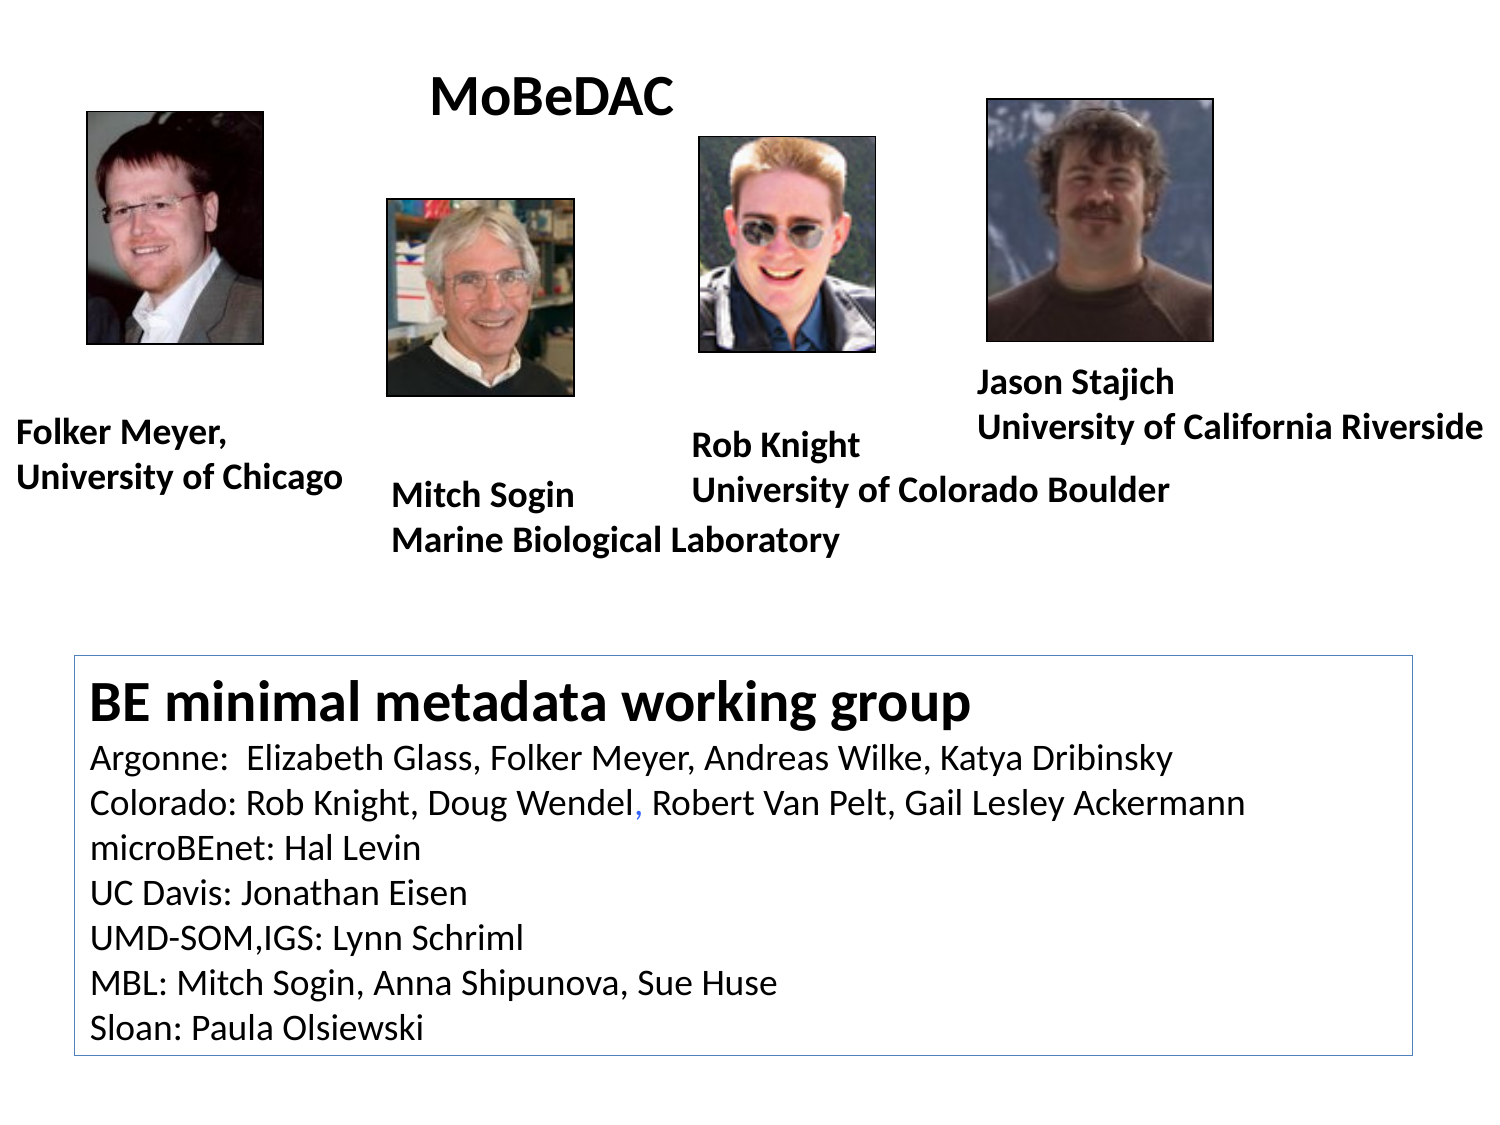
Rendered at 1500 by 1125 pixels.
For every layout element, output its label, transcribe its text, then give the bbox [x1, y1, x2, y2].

text_box BE minimal metadata working group Argonne: Elizabeth Glass, Folker Meyer, Andreas Wilke, Katya Dribinsky Colorado: Rob Knight, Doug Wendel, Robert Van Pelt, Gail Lesley Ackermann microBEnet: Hal Levin UC Davis: Jonathan Eisen UMD-SOM,IGS: Lynn Schriml MBL: Mitch Sogin, Anna Shipunova, Sue Huse Sloan: Paula Olsiewski [74, 655, 1413, 1056]
picture [987, 99, 1213, 341]
text_box Mitch Sogin Marine Biological Laboratory [376, 462, 856, 568]
picture [387, 199, 574, 396]
text_box Rob Knight University of Colorado Boulder [676, 412, 1186, 518]
text_box MoBeDAC [414, 50, 689, 135]
text_box Jason Stajich University of California Riverside [962, 349, 1500, 455]
picture [699, 137, 876, 352]
text_box Folker Meyer, University of Chicago [1, 399, 359, 505]
picture [87, 112, 263, 344]
